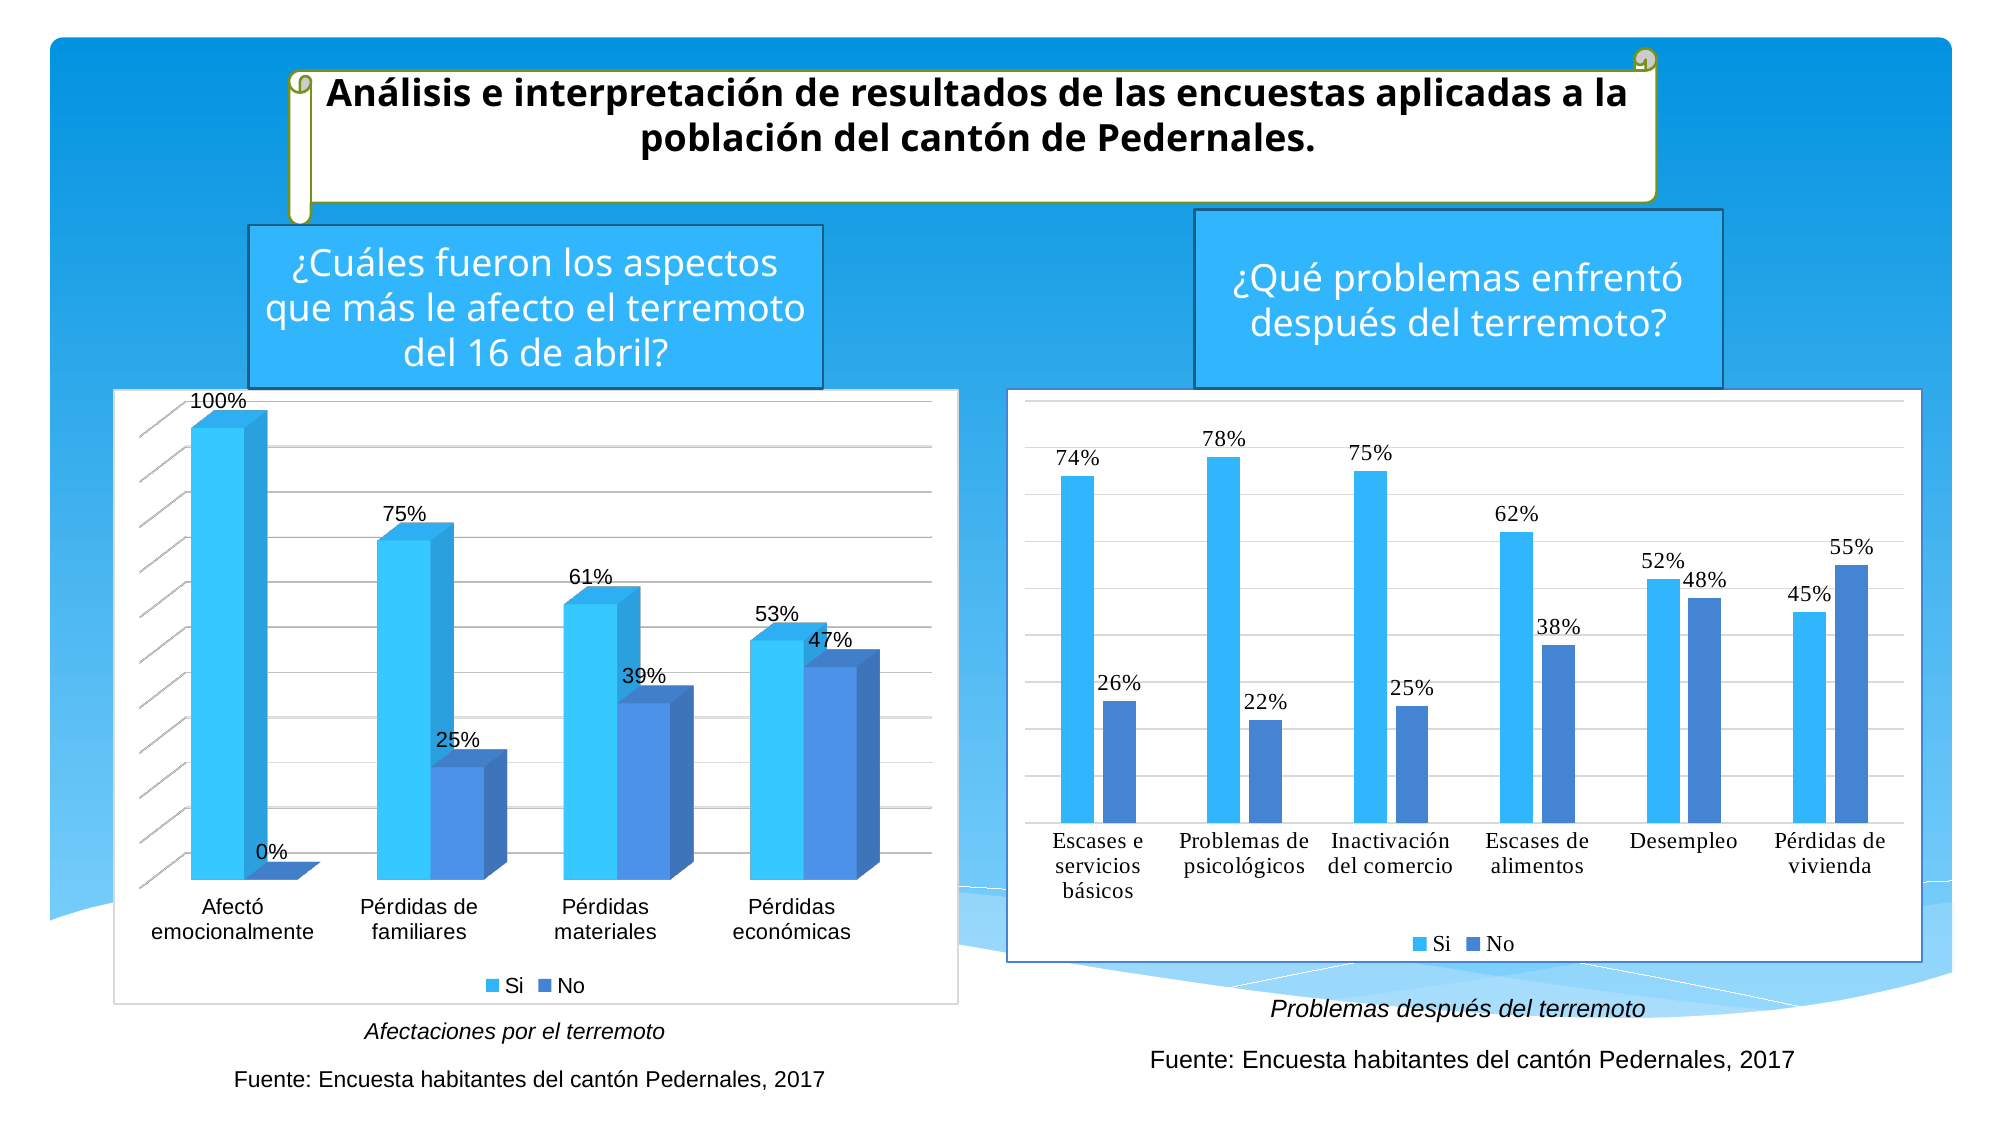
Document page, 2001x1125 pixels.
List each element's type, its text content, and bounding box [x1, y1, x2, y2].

text_box Análisis e interpretación de resultados de las encuestas aplicadas a la población del cantón de Pedernales. [287, 47, 1658, 224]
text_box ¿Qué problemas enfrentó después del terremoto? [1193, 208, 1724, 386]
chart [1005, 388, 1924, 964]
text_box Afectaciones por el terremoto Fuente: Encuesta habitantes del cantón Pedernales, 2017 [116, 1014, 914, 1100]
text_box Problemas después del terremoto Fuente: Encuesta habitantes del cantón Pedernales, 2017 [1063, 985, 1854, 1081]
chart [112, 388, 959, 1005]
text_box ¿Cuáles fueron los aspectos que más le afecto el terremoto del 16 de abril? [247, 224, 824, 386]
